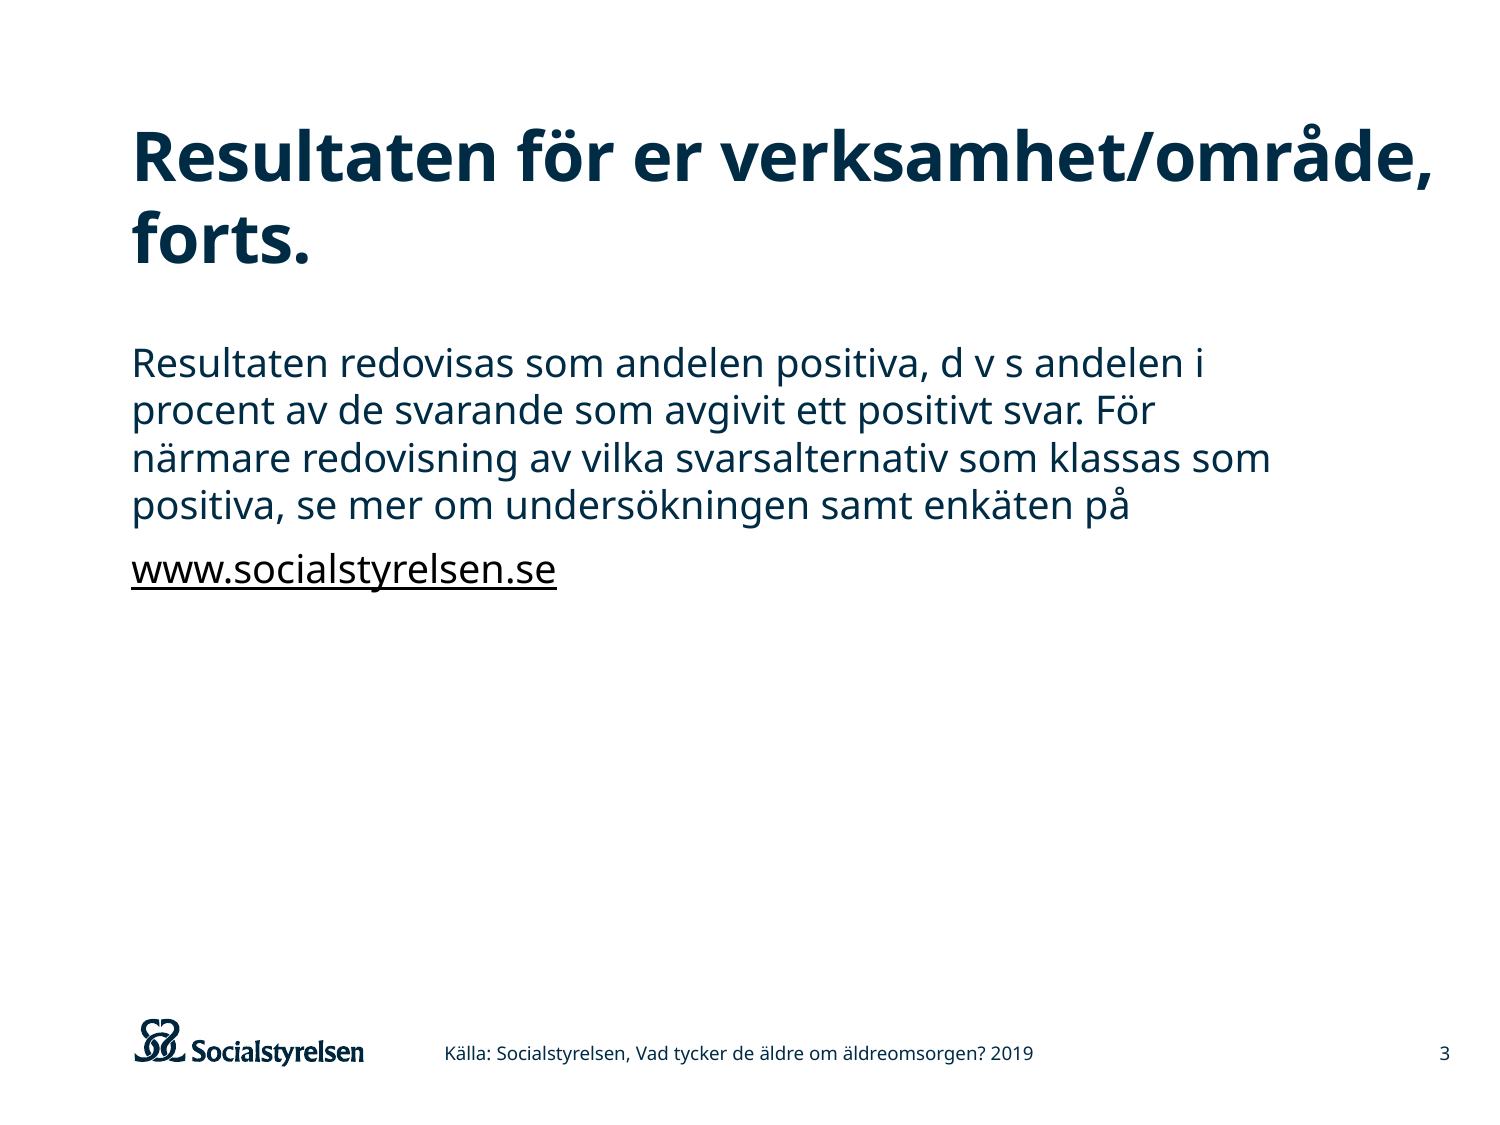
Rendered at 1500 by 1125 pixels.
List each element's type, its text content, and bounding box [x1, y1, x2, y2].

slide_number 3 [1379, 1032, 1451, 1077]
title Resultaten för er verksamhet/område, forts. [131, 112, 1455, 326]
footer Källa: Socialstyrelsen, Vad tycker de äldre om äldreomsorgen? 2019 [444, 1032, 1110, 1077]
list Resultaten redovisas som andelen positiva, d v s andelen i procent av de svarande som avgivit ett positivt svar. För närmare redovisning av vilka svarsalternativ som klassas som positiva, se mer om undersökningen samt enkäten på www.socialstyrelsen.se [131, 337, 1274, 947]
